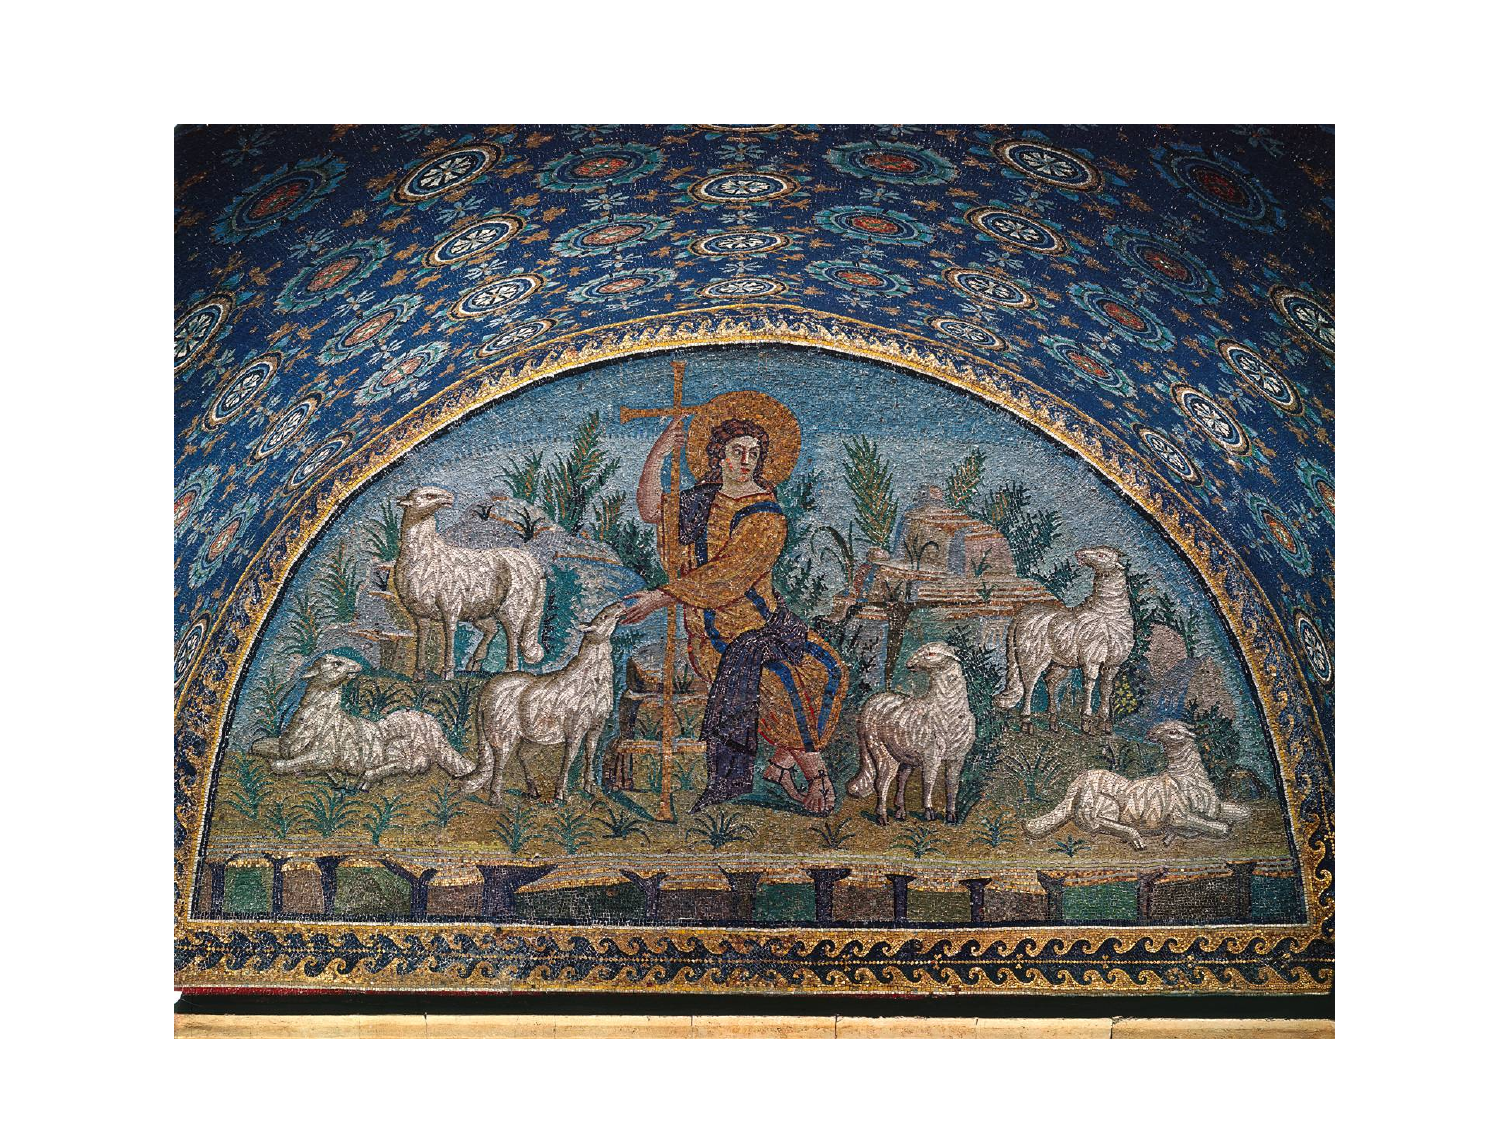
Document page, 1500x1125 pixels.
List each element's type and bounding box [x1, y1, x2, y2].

picture [174, 124, 1335, 1040]
